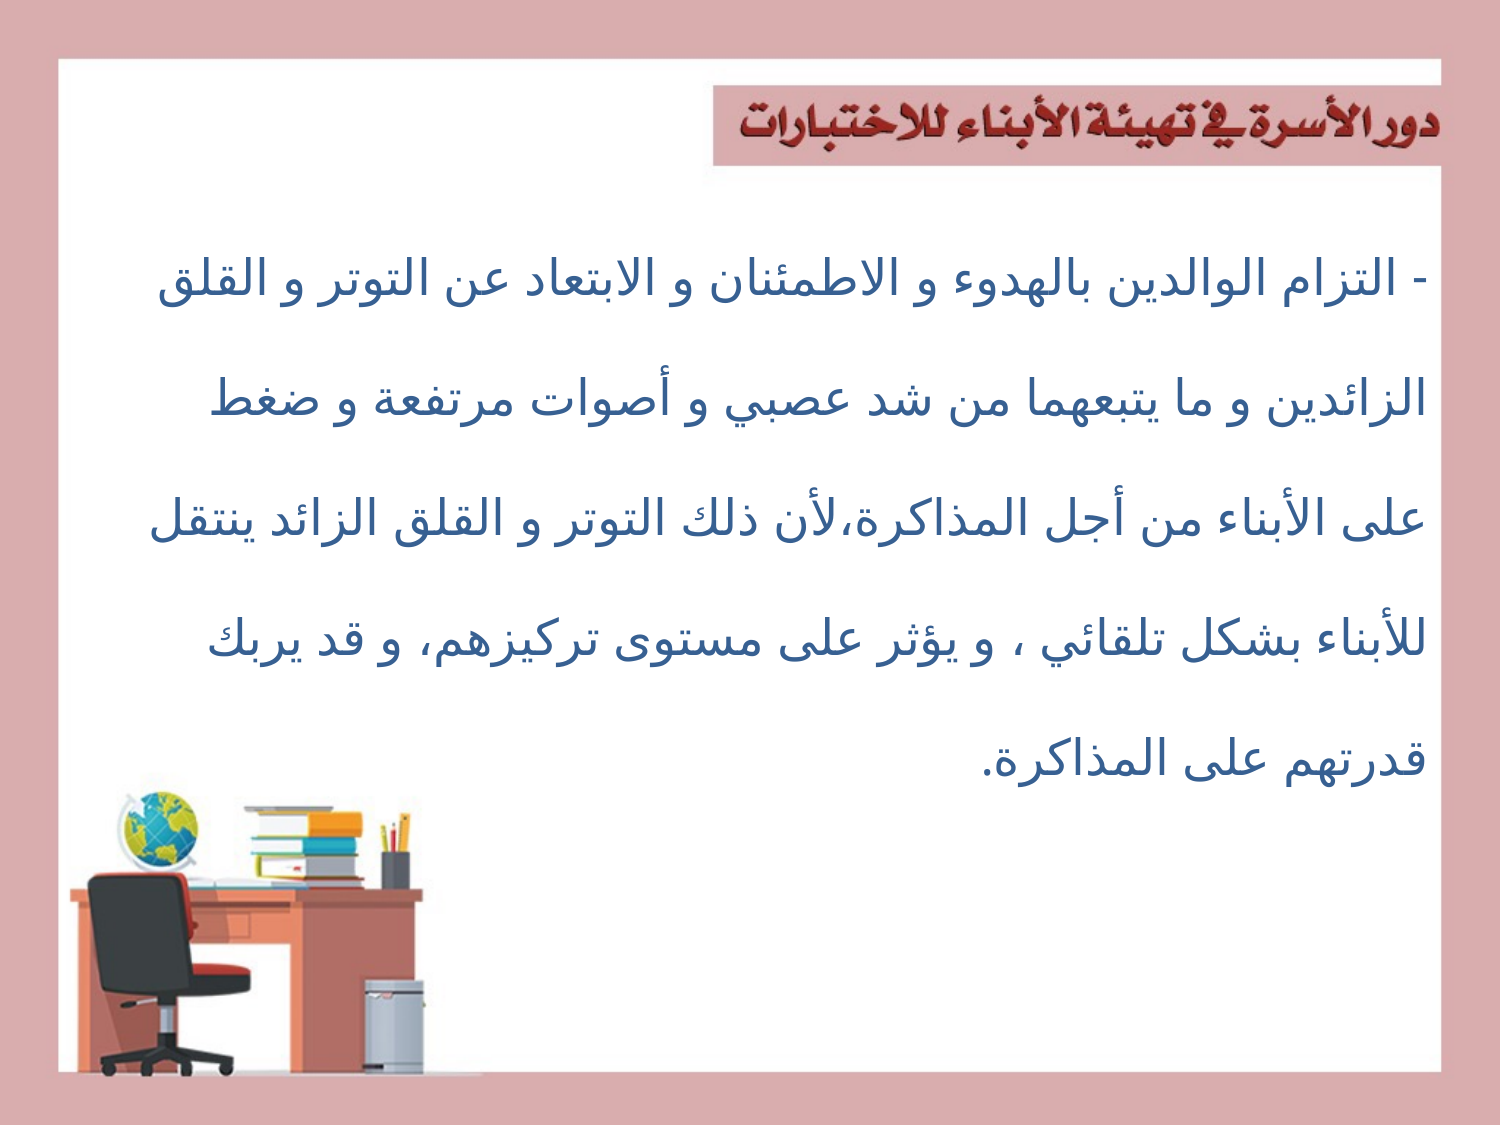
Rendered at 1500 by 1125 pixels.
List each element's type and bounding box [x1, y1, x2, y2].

list [0, 0, 1500, 1125]
